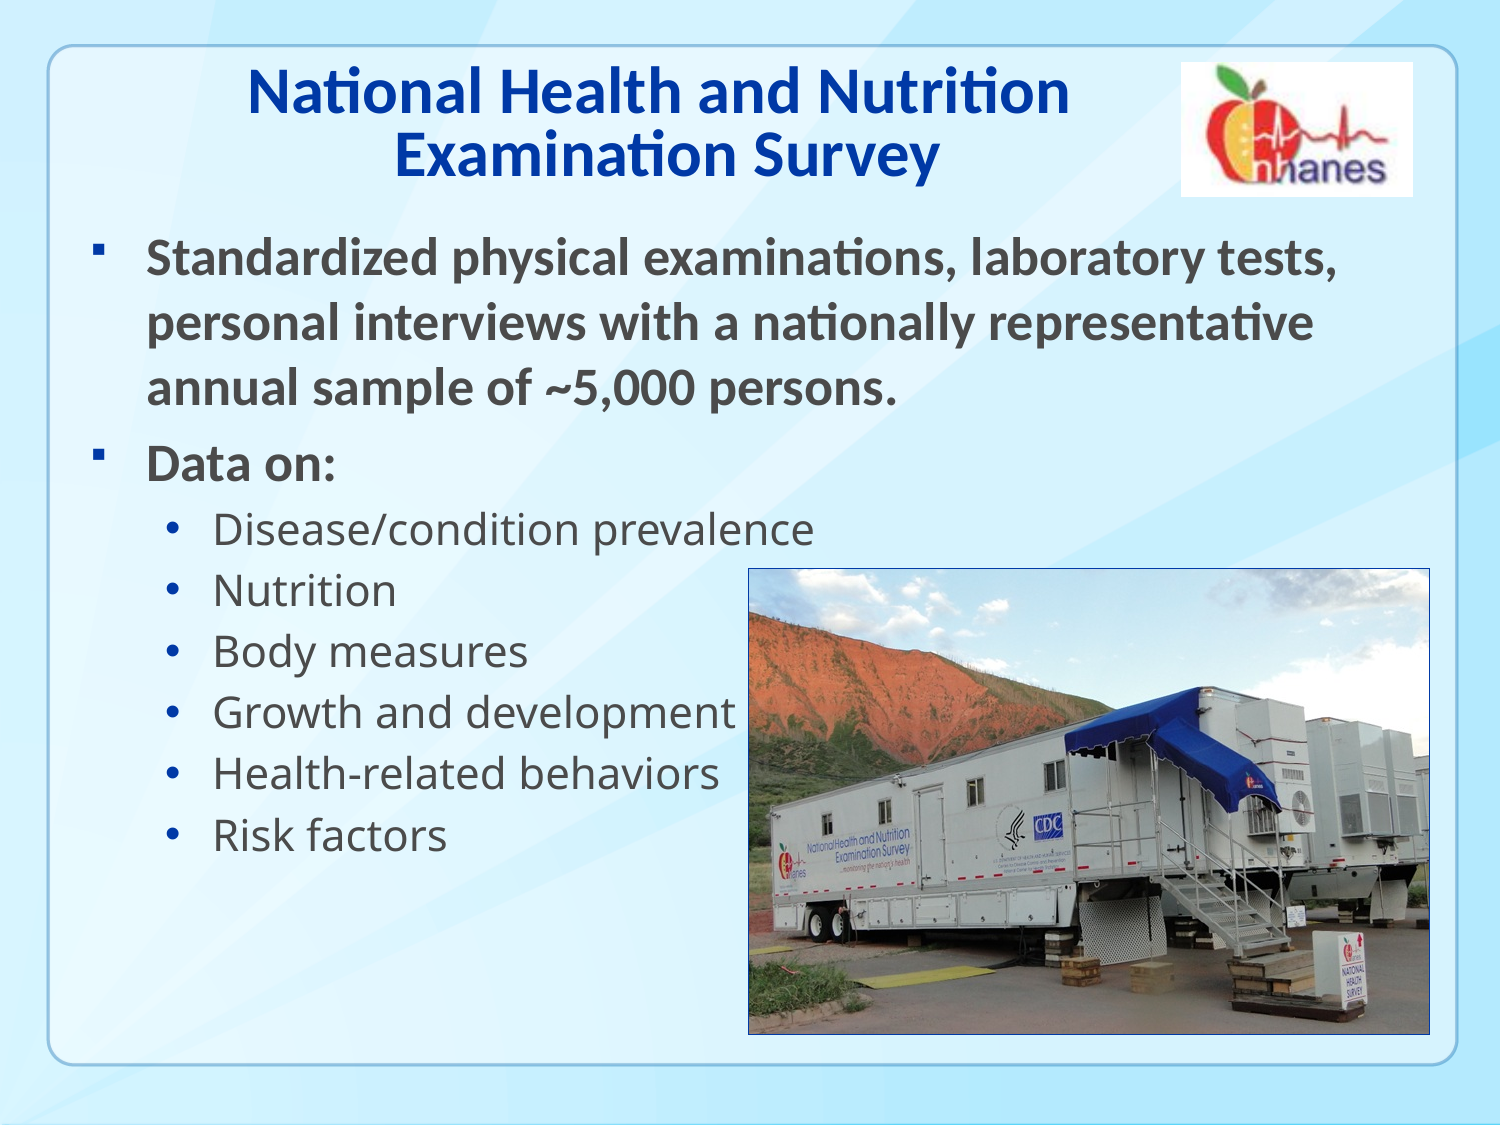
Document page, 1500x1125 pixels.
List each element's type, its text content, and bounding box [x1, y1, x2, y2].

picture [0, 0, 1500, 1125]
title National Health and Nutrition Examination Survey [137, 80, 1176, 197]
list Standardized physical examinations, laboratory tests, personal interviews with a nationally representative annual sample of ~5,000 persons. Data on: Disease/condition prevalence Nutrition Body measures Growth and development Health-related behaviors Risk factors [75, 214, 1426, 902]
